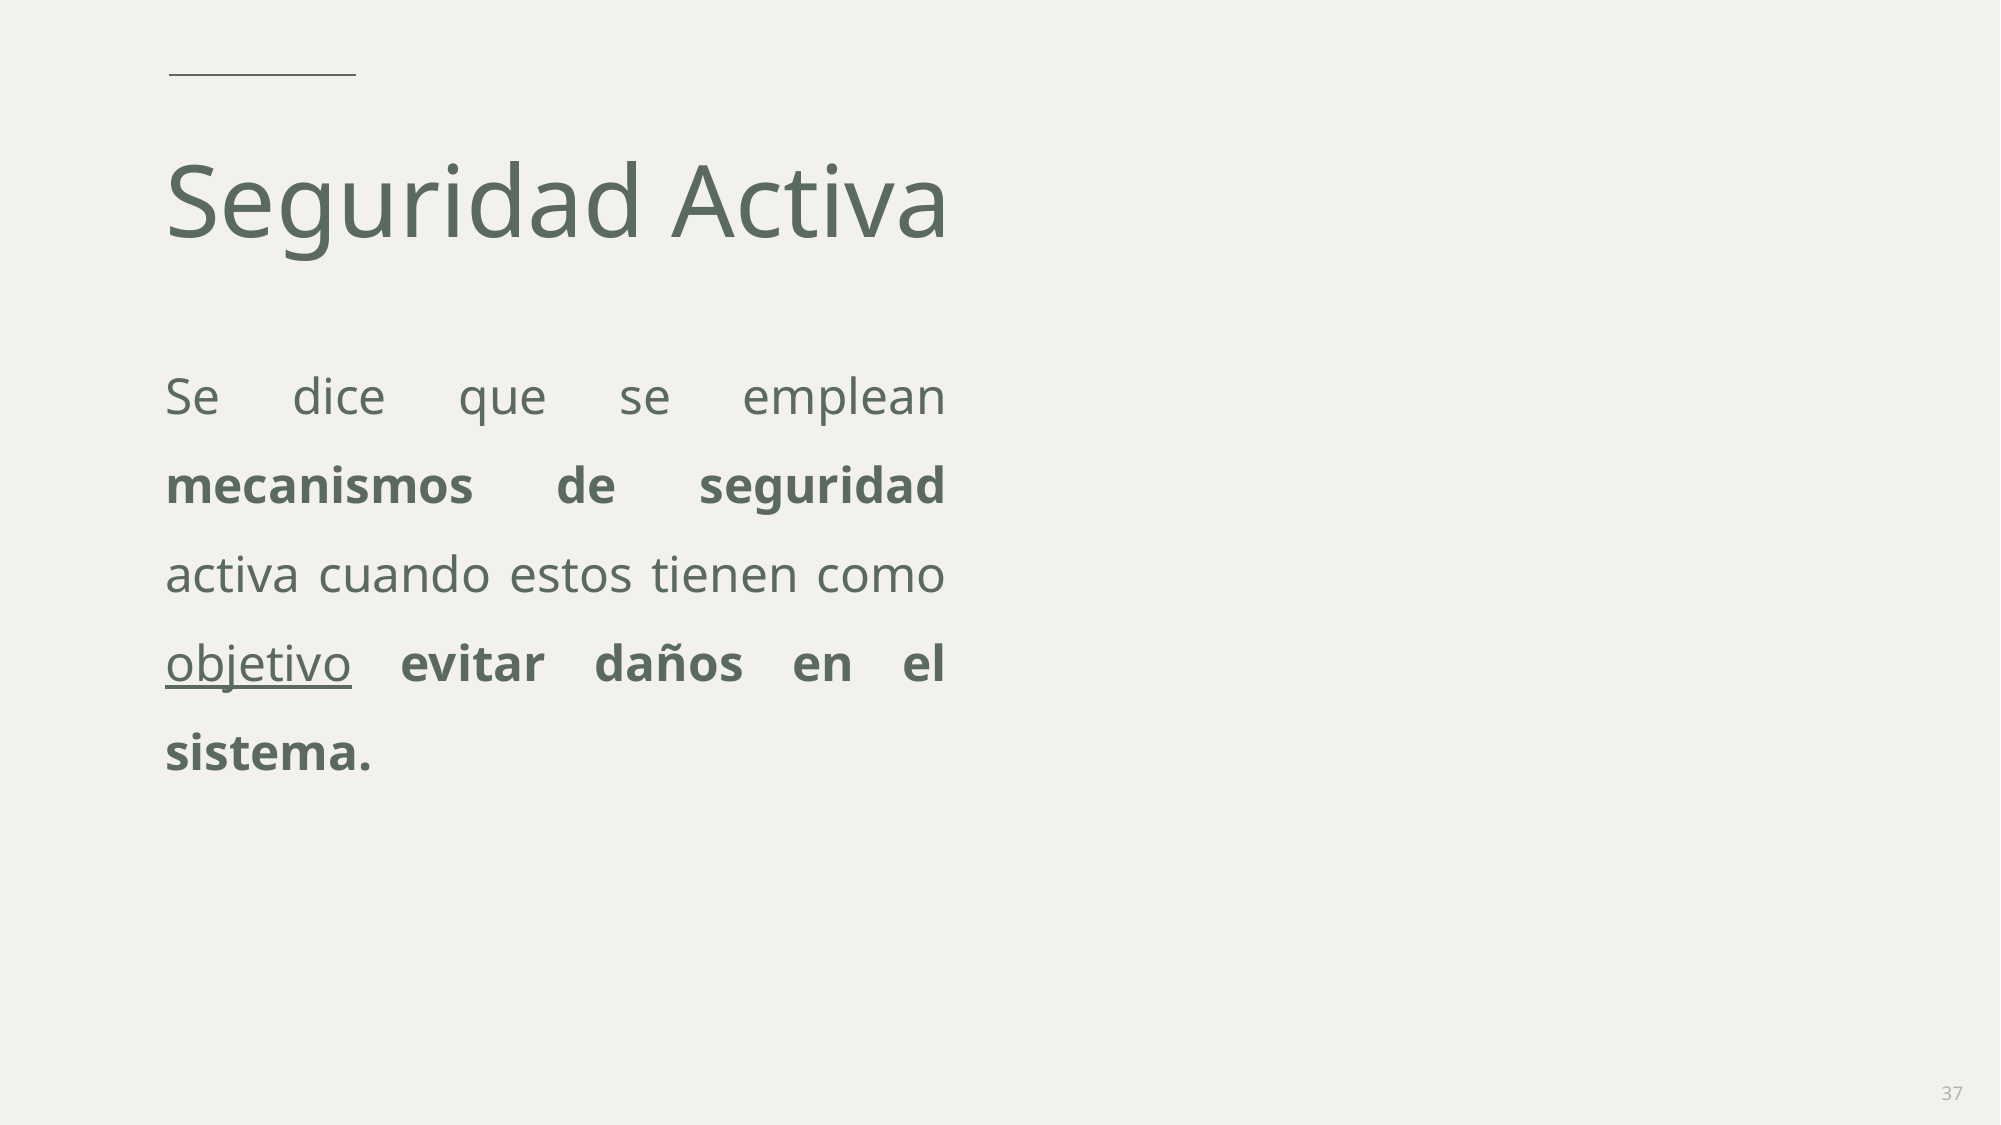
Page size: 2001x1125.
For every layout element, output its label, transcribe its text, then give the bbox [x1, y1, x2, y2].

title Seguridad Activa [150, 143, 1957, 512]
text_box Se dice que se emplean mecanismos de seguridad activa cuando estos tienen como objetivo evitar daños en el sistema. [149, 328, 962, 793]
slide_number 37 [1528, 1064, 1979, 1124]
